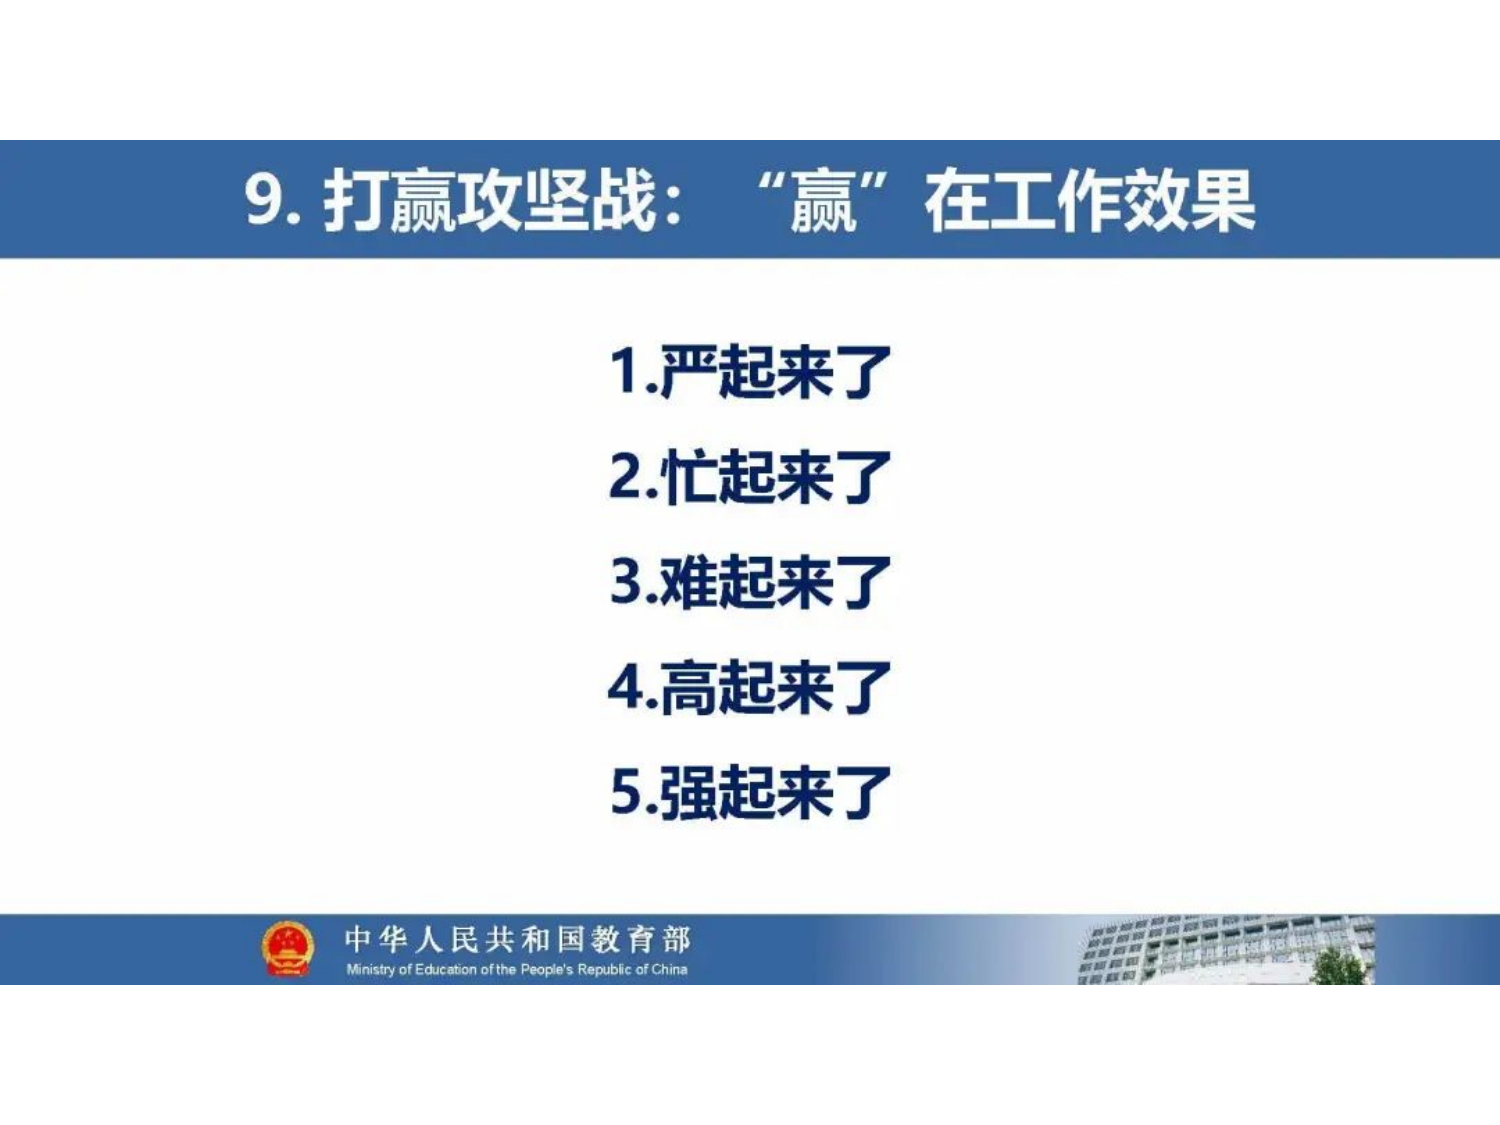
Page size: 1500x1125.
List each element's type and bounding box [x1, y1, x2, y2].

picture [0, 139, 1500, 985]
